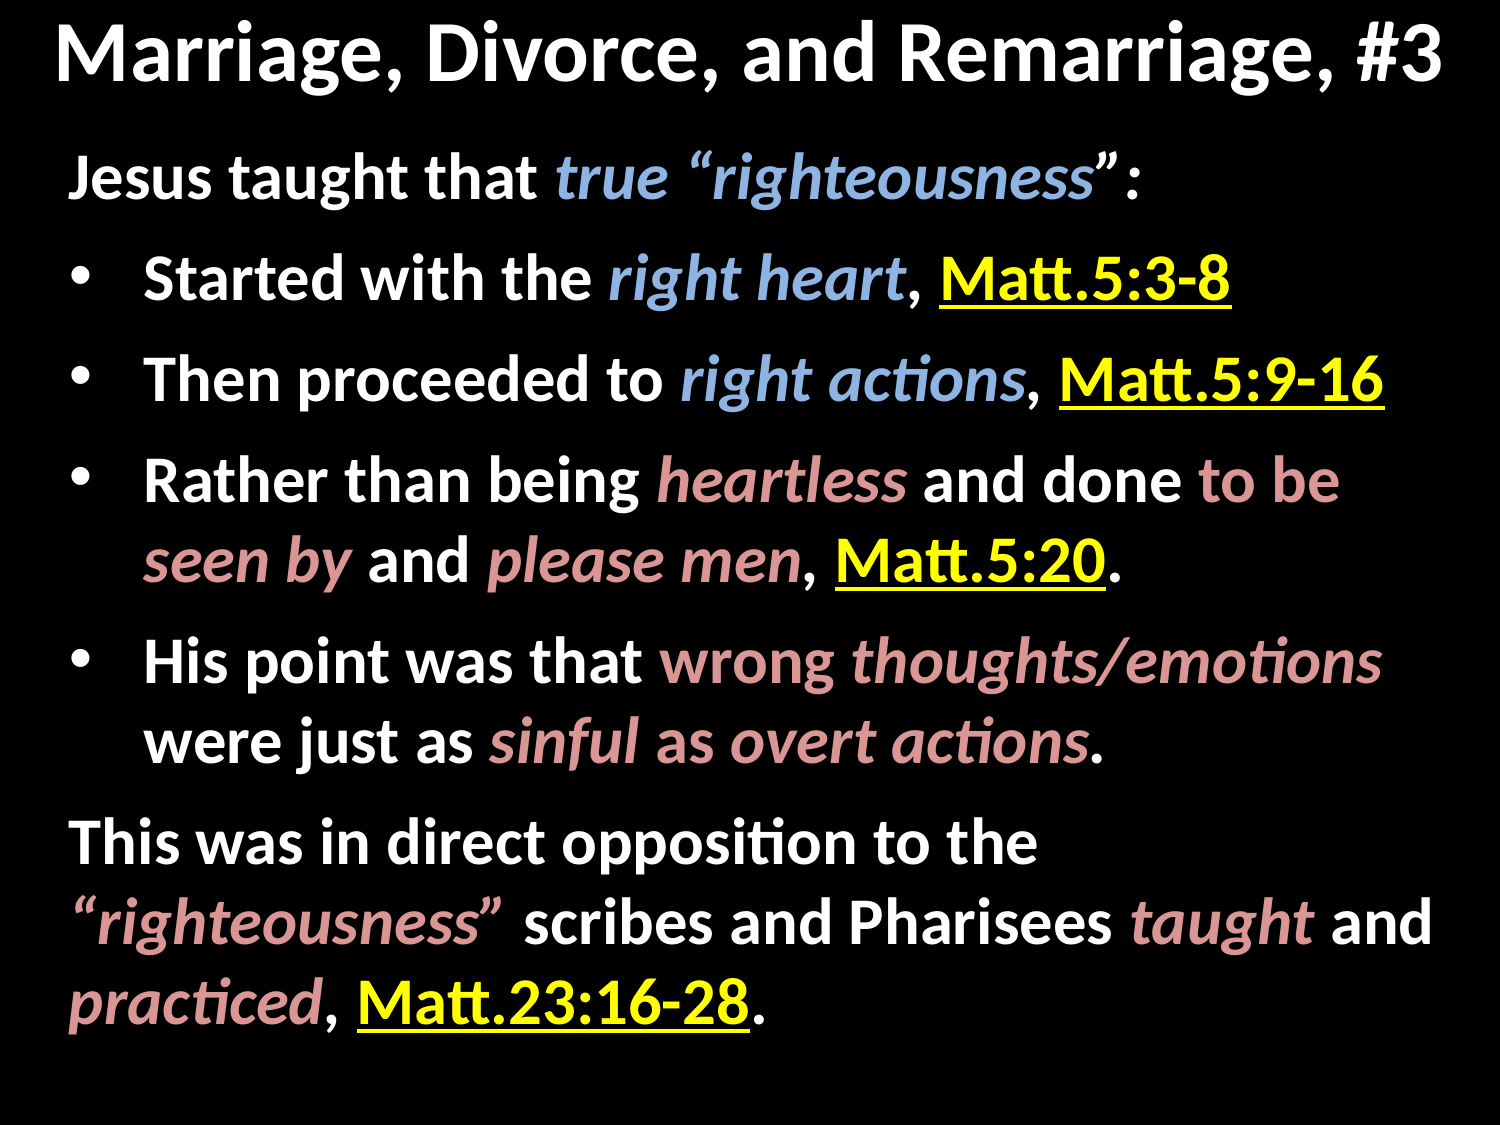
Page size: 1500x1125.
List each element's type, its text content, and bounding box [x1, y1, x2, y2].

subtitle Jesus taught that true “righteousness”: Started with the right heart, Matt.5:3-8 Then proceeded to right actions, Matt.5:9-16 Rather than being heartless and done to be seen by and please men, Matt.5:20. His point was that wrong thoughts/emotions were just as sinful as overt actions. This was in direct opposition to the “righteousness” scribes and Pharisees taught and practiced, Matt.23:16-28. [54, 125, 1451, 1125]
title Marriage, Divorce, and Remarriage, #3 [0, 0, 1500, 107]
